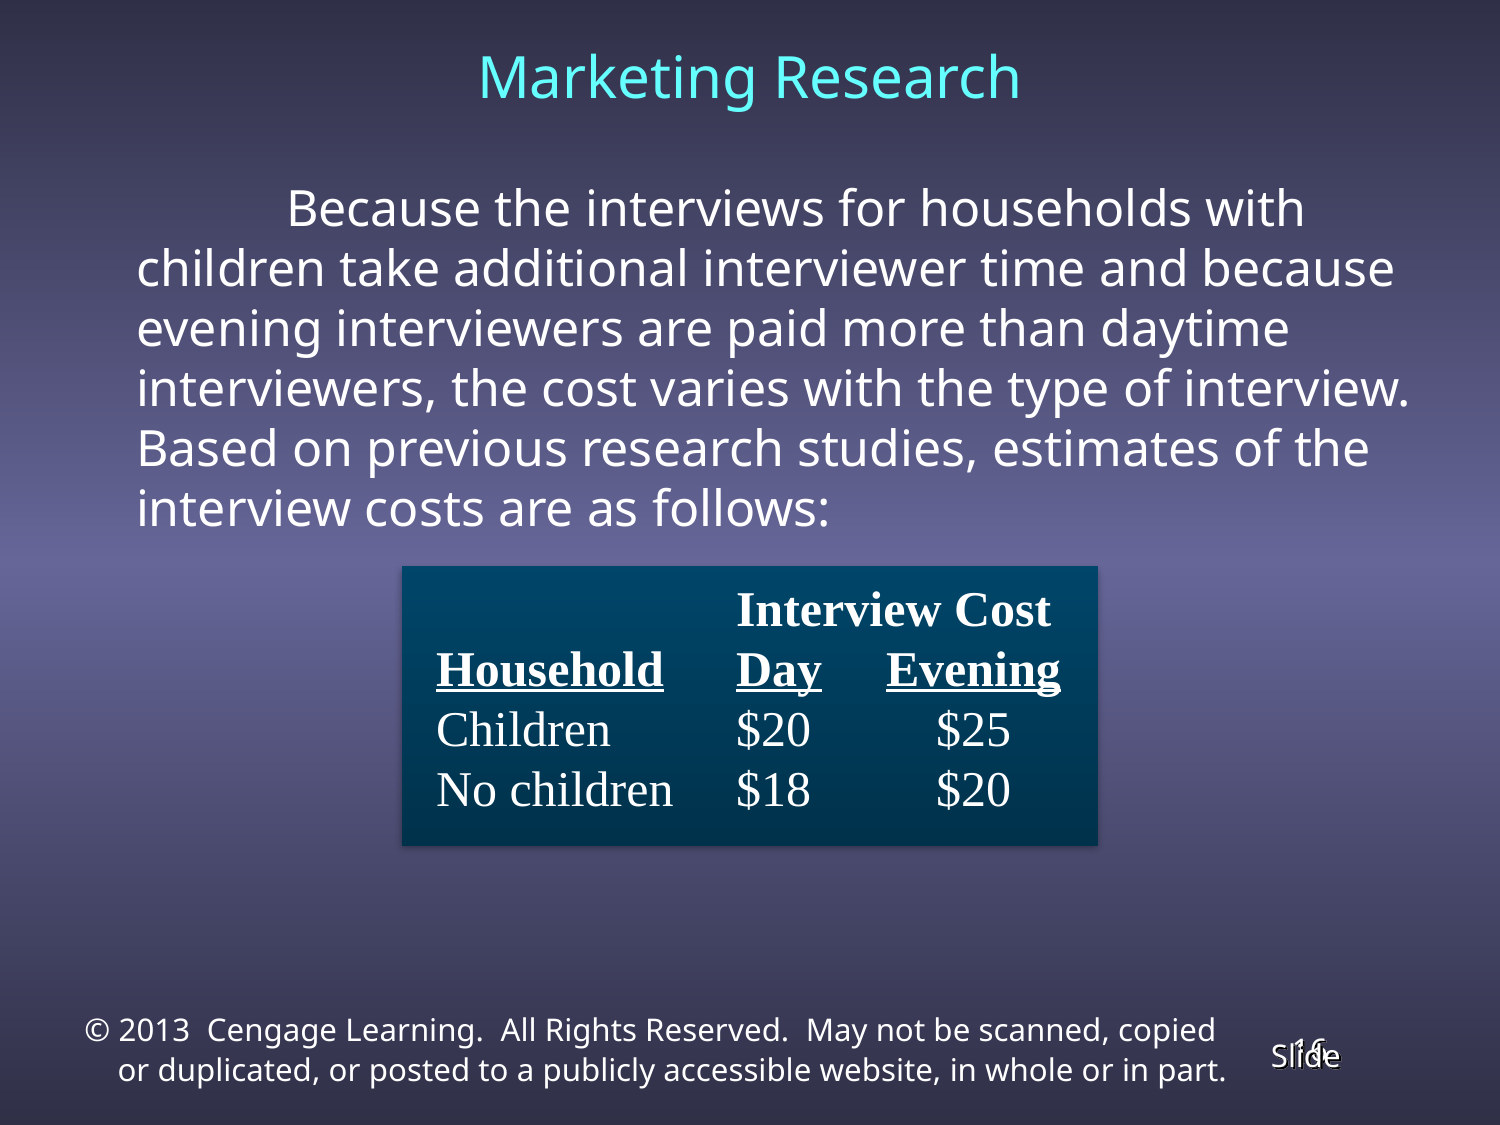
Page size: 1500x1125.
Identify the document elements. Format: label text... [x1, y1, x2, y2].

text_box [402, 839, 1098, 846]
text_box Because the interviews for households with children take additional interviewer time and because evening interviewers are paid more than daytime interviewers, the cost varies with the type of interview. Based on previous research studies, estimates of the interview costs are as follows: Interview Cost Household Day Evening Children $20 $25 No children $18 $20 [121, 168, 1440, 839]
text_box Marketing Research [112, 8, 1388, 143]
